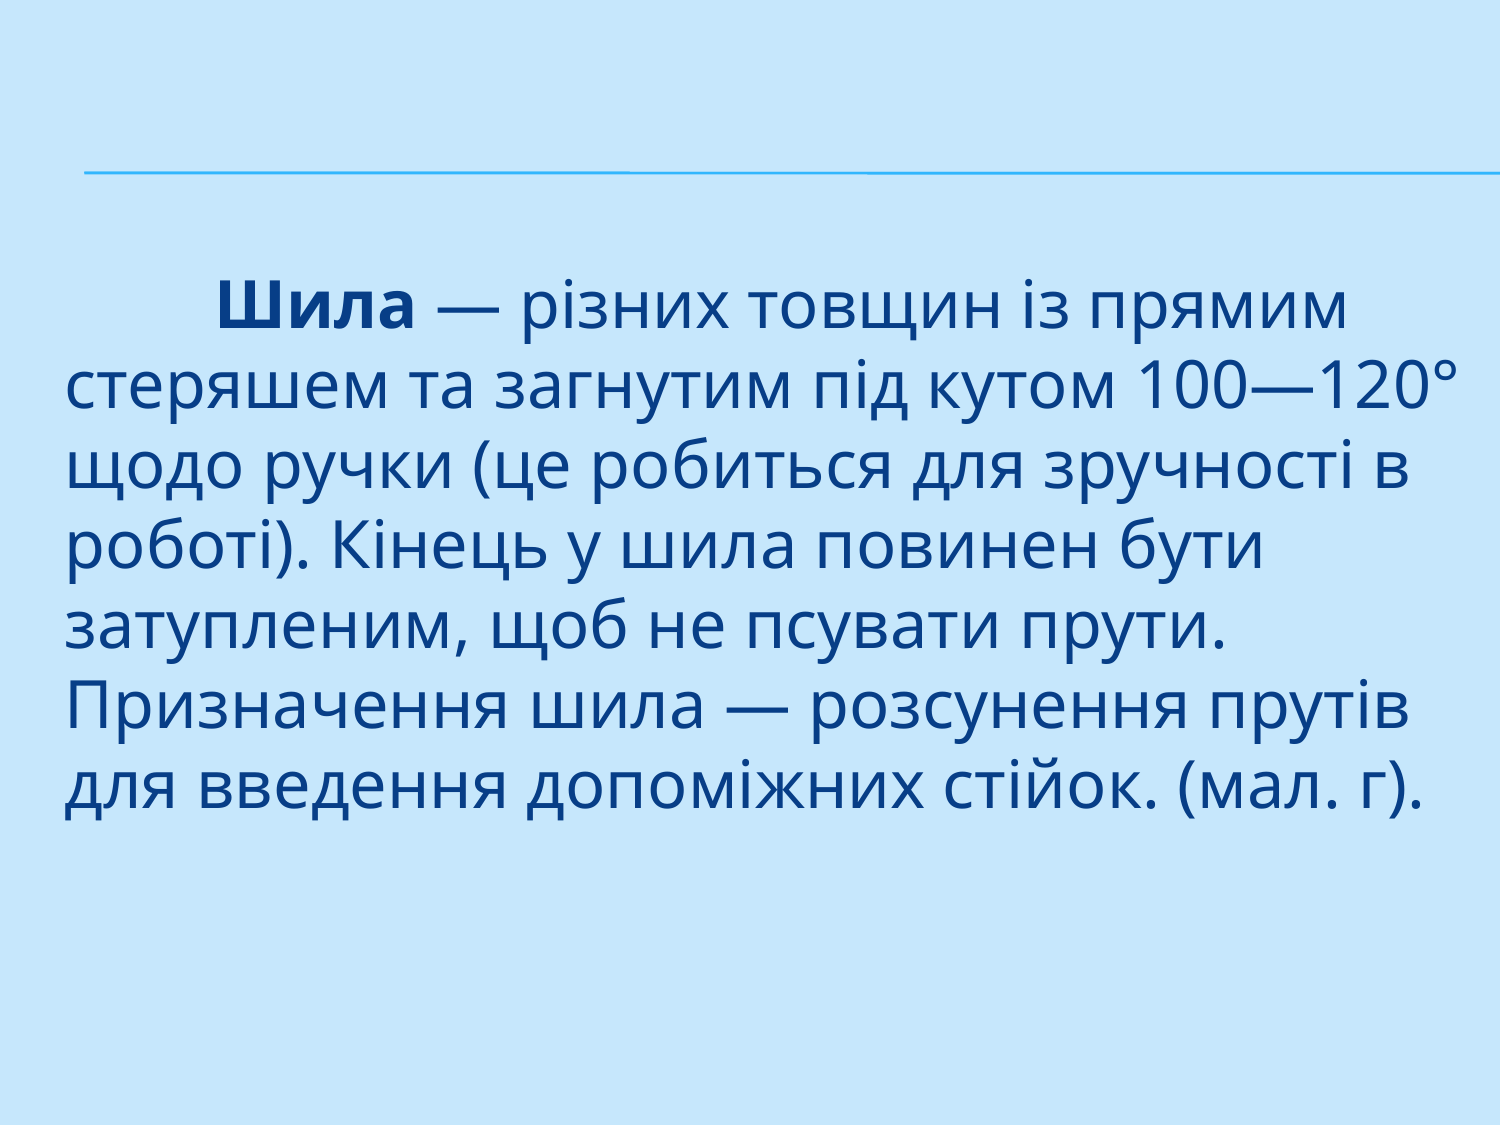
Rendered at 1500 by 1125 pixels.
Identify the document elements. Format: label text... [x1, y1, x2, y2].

list Шила — різних товщин із прямим стеряшем та загнутим під ку­том 100—120° щодо ручки (це робиться для зручності в роботі). Кінець у шила повинен бути затупленим, щоб не псувати прути. Призначення шила — розсунення прутів для введення допоміжних стійок. (мал. г). [50, 254, 1475, 998]
